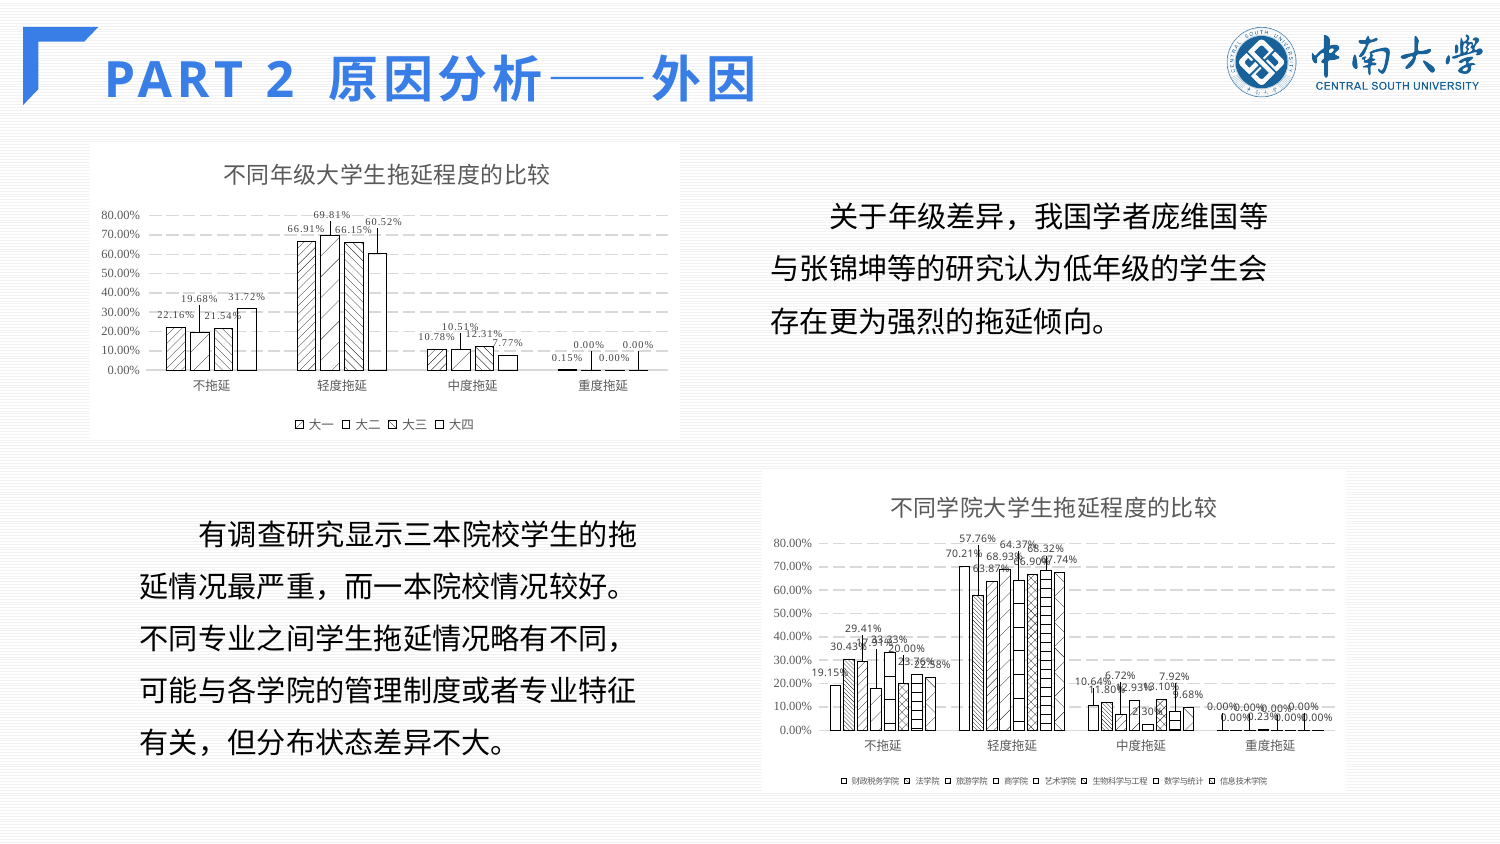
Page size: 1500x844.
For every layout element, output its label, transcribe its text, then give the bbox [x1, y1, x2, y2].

chart [89, 142, 681, 440]
picture [1217, 21, 1495, 103]
text_box PART 2 原因分析——外因 [39, 39, 822, 115]
text_box 有调查研究显示三本院校学生的拖延情况最严重，而一本院校情况较好。不同专业之间学生拖延情况略有不同，可能与各学院的管理制度或者专业特征有关，但分布状态差异不大。 [124, 491, 681, 767]
text_box 关于年级差异，我国学者庞维国等与张锦坤等的研究认为低年级的学生会存在更为强烈的拖延倾向。 [755, 174, 1312, 346]
text_box [21, 24, 101, 107]
chart [761, 468, 1347, 793]
